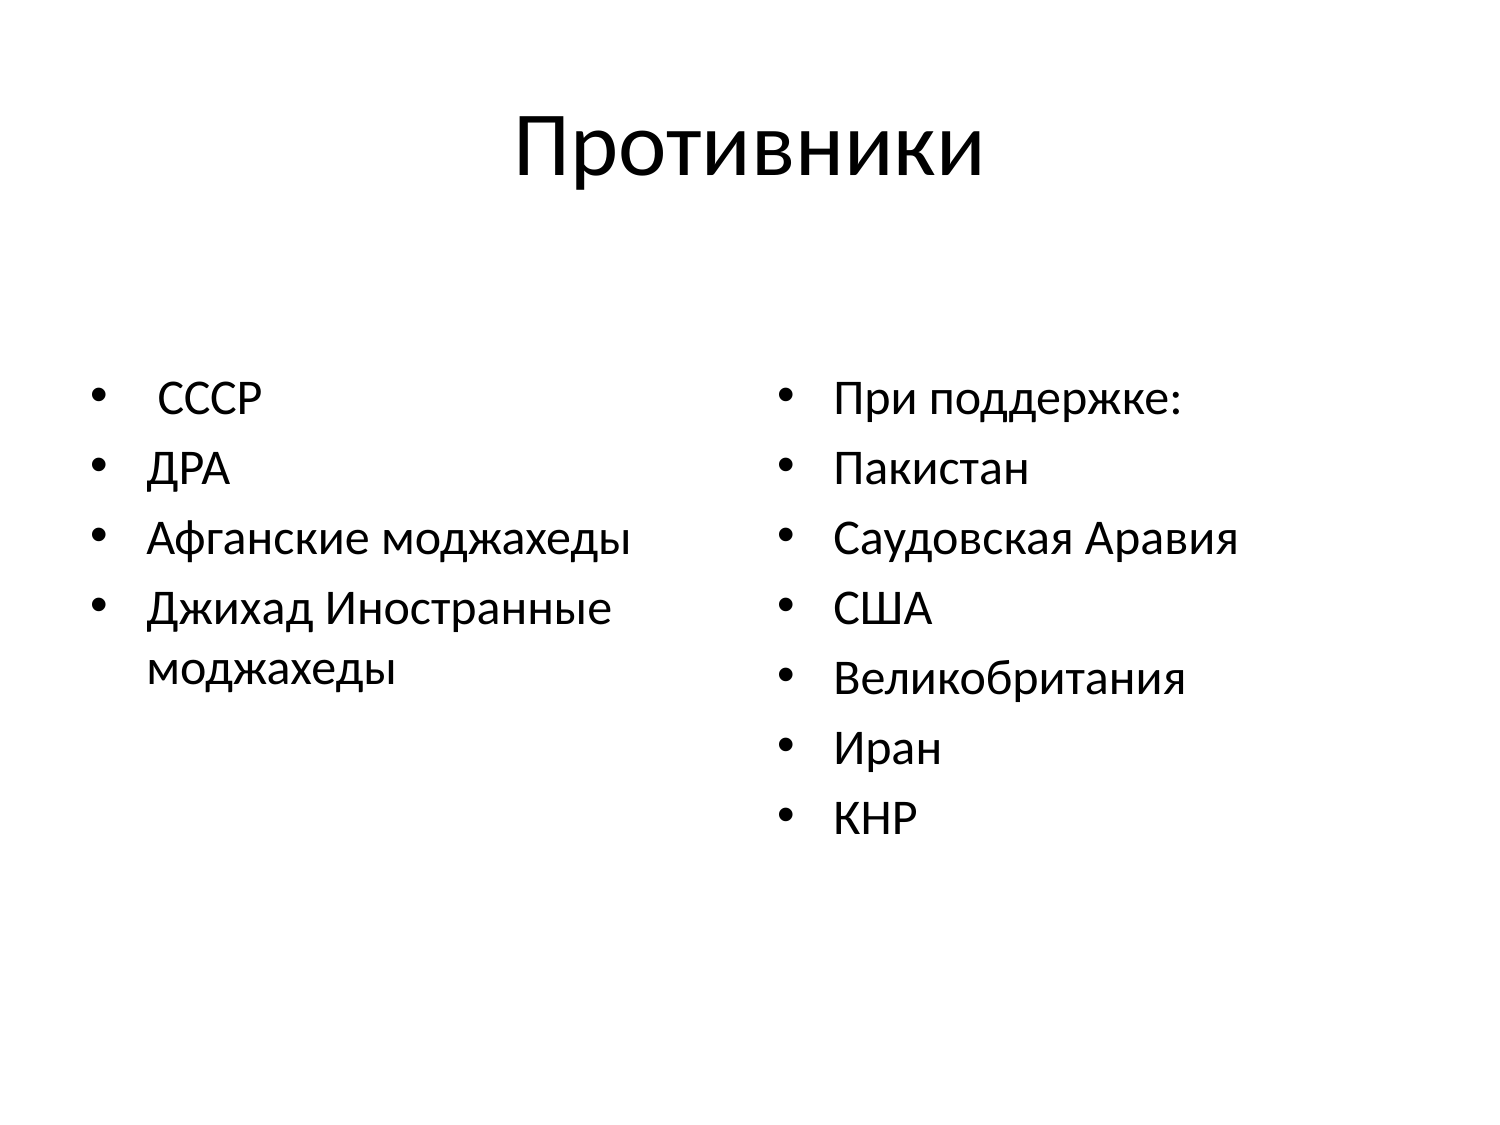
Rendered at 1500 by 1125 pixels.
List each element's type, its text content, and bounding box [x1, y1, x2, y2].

list СССР ДРА Афганские моджахеды Джихад Иностранные моджахеды [75, 356, 738, 1005]
list При поддержке: Пакистан Саудовская Аравия США Великобритания Иран КНР [761, 356, 1425, 1005]
title Противники [75, 45, 1425, 233]
